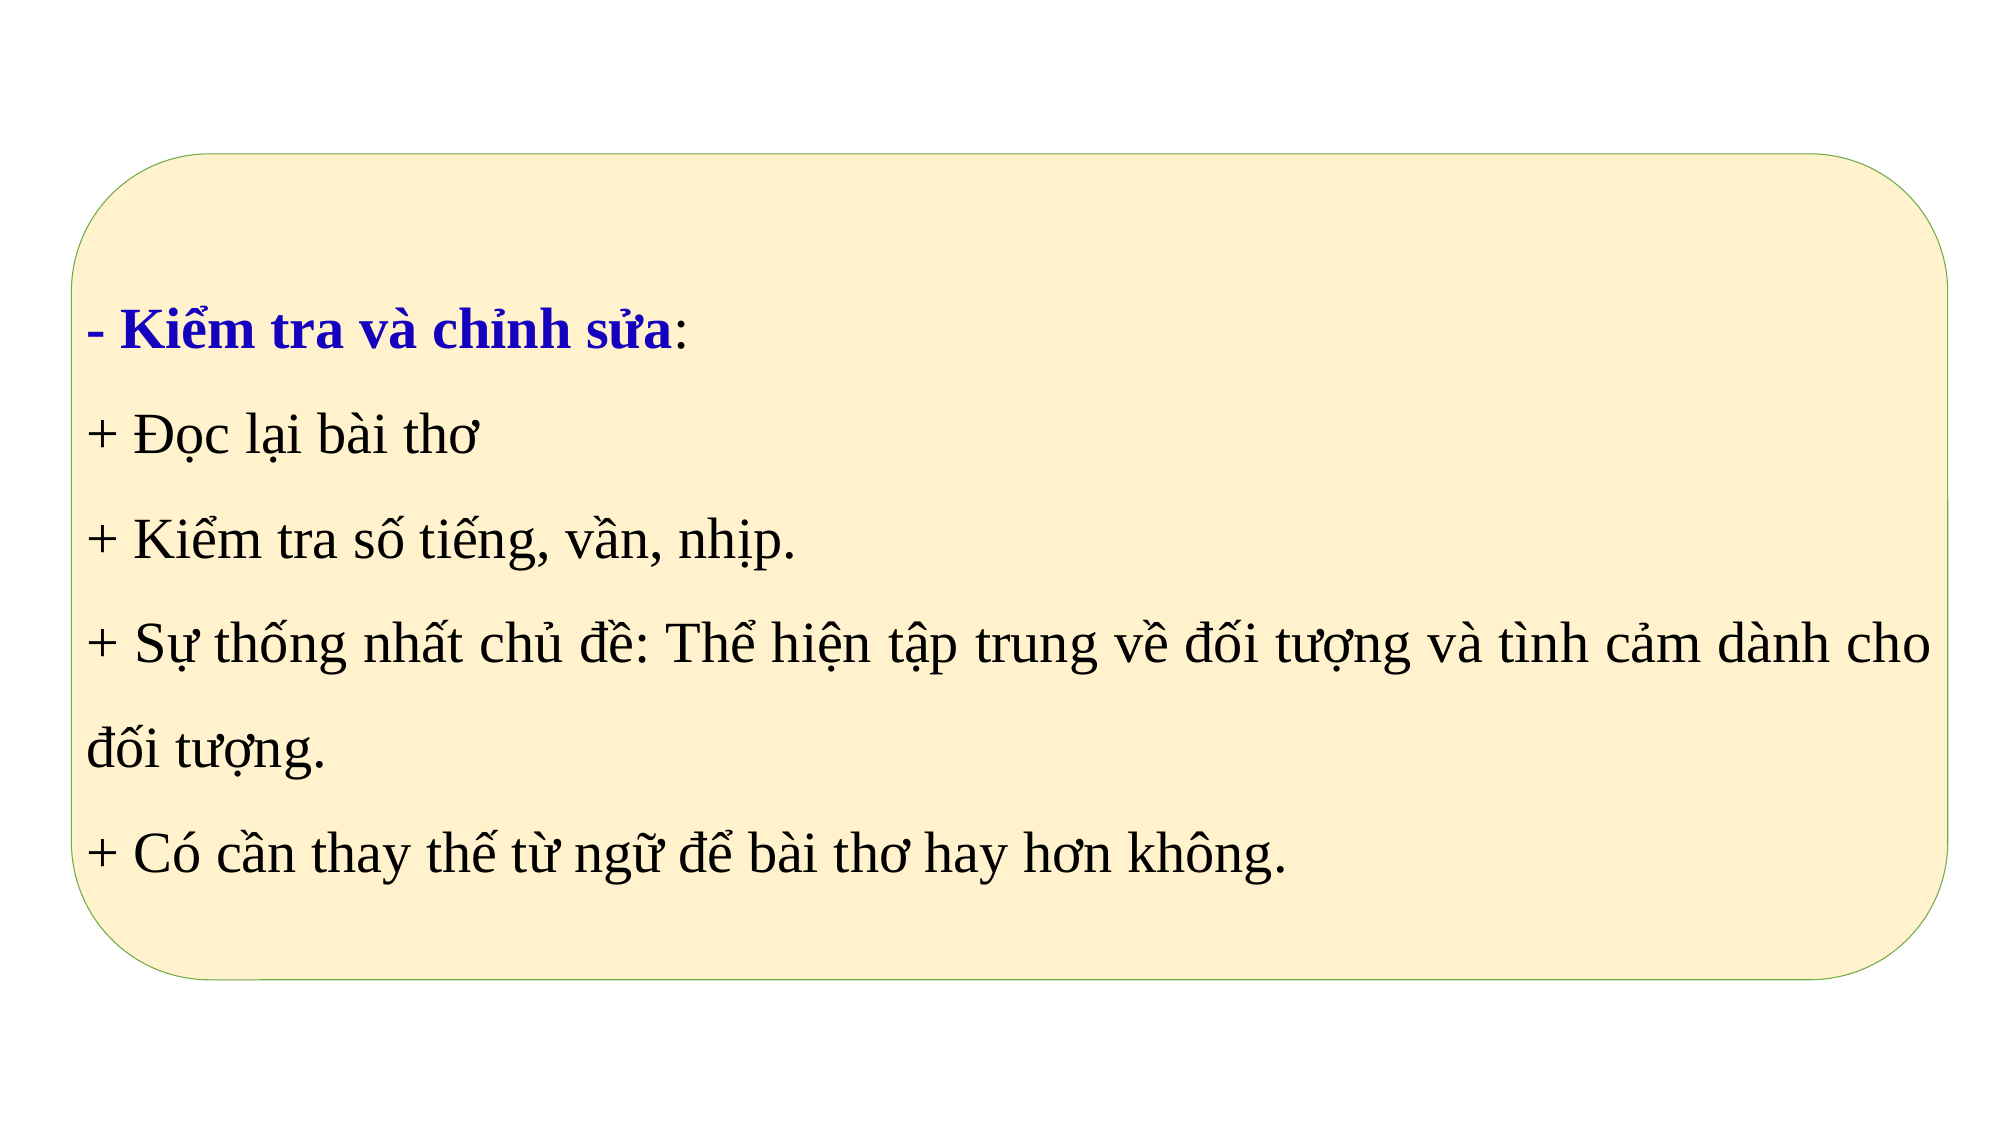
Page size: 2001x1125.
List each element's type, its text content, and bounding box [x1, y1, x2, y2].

text_box [78, 153, 1941, 247]
text_box [80, 892, 1939, 981]
text_box - Kiểm tra và chỉnh sửa: + Đọc lại bài thơ + Kiểm tra số tiếng, vần, nhịp. + Sự thống nhất chủ đề: Thể hiện tập trung về đối tượng và tình cảm dành cho đối tượng. + Có cần thay thế từ ngữ để bài thơ hay hơn không. [71, 247, 1948, 892]
